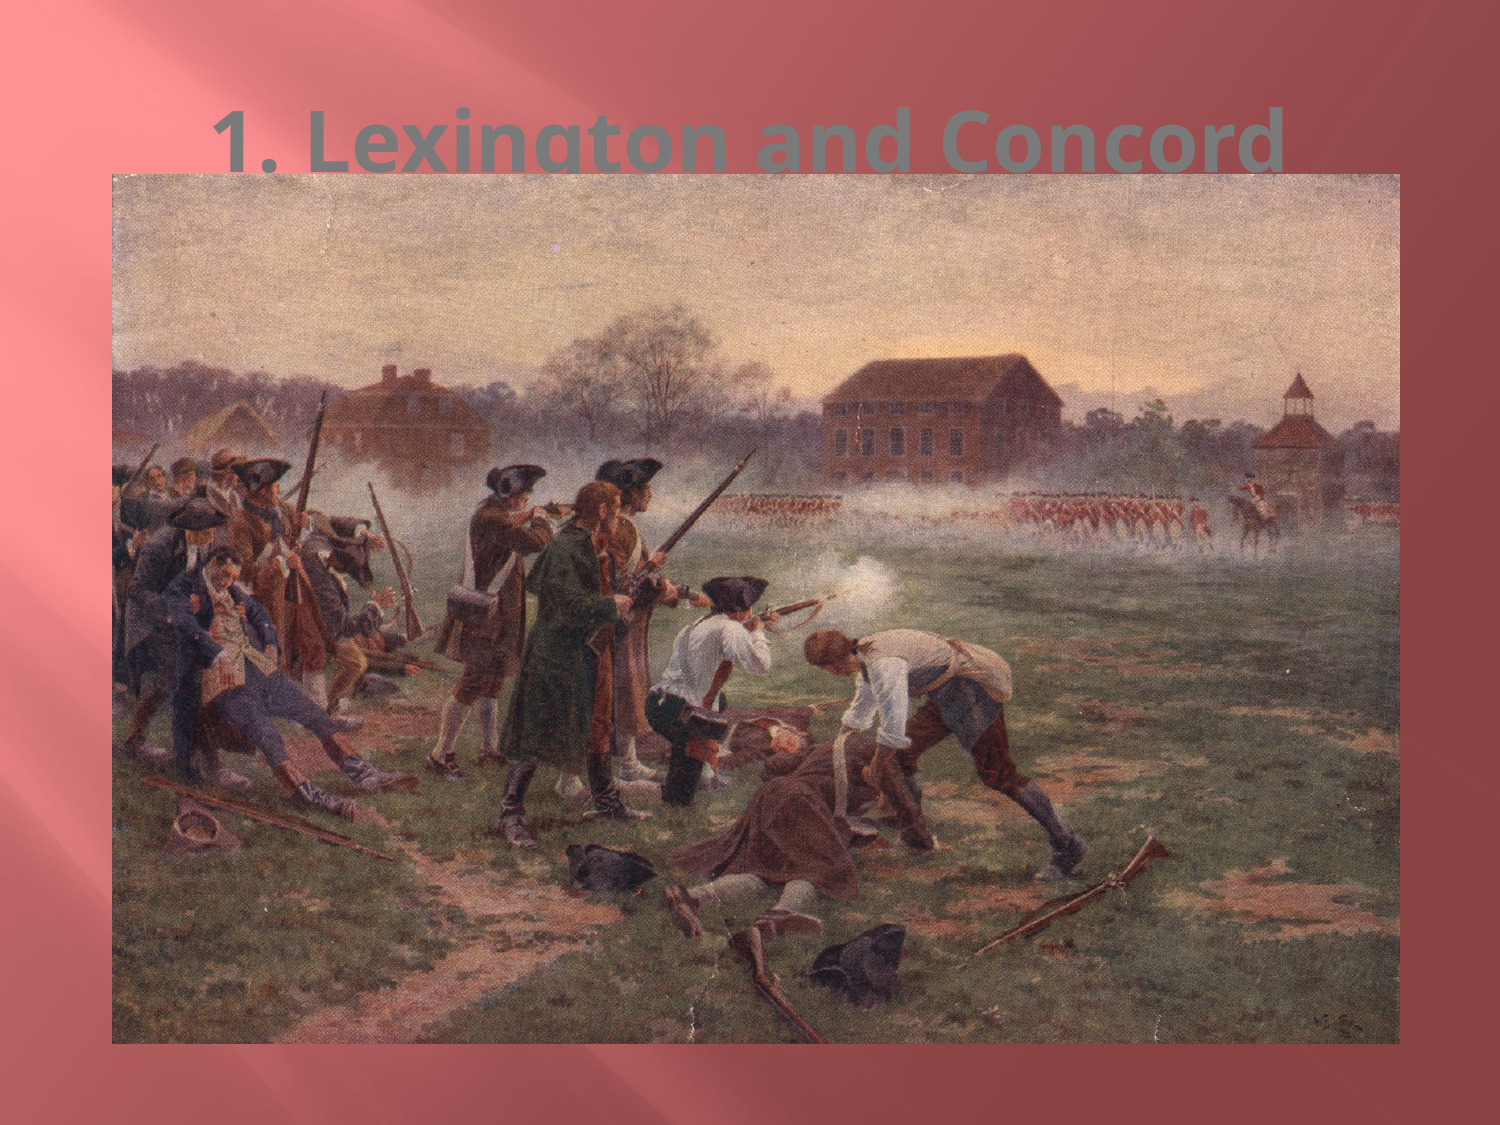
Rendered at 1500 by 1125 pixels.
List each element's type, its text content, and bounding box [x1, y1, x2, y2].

title 1. Lexington and Concord [75, 45, 1425, 233]
picture [112, 174, 1401, 1044]
